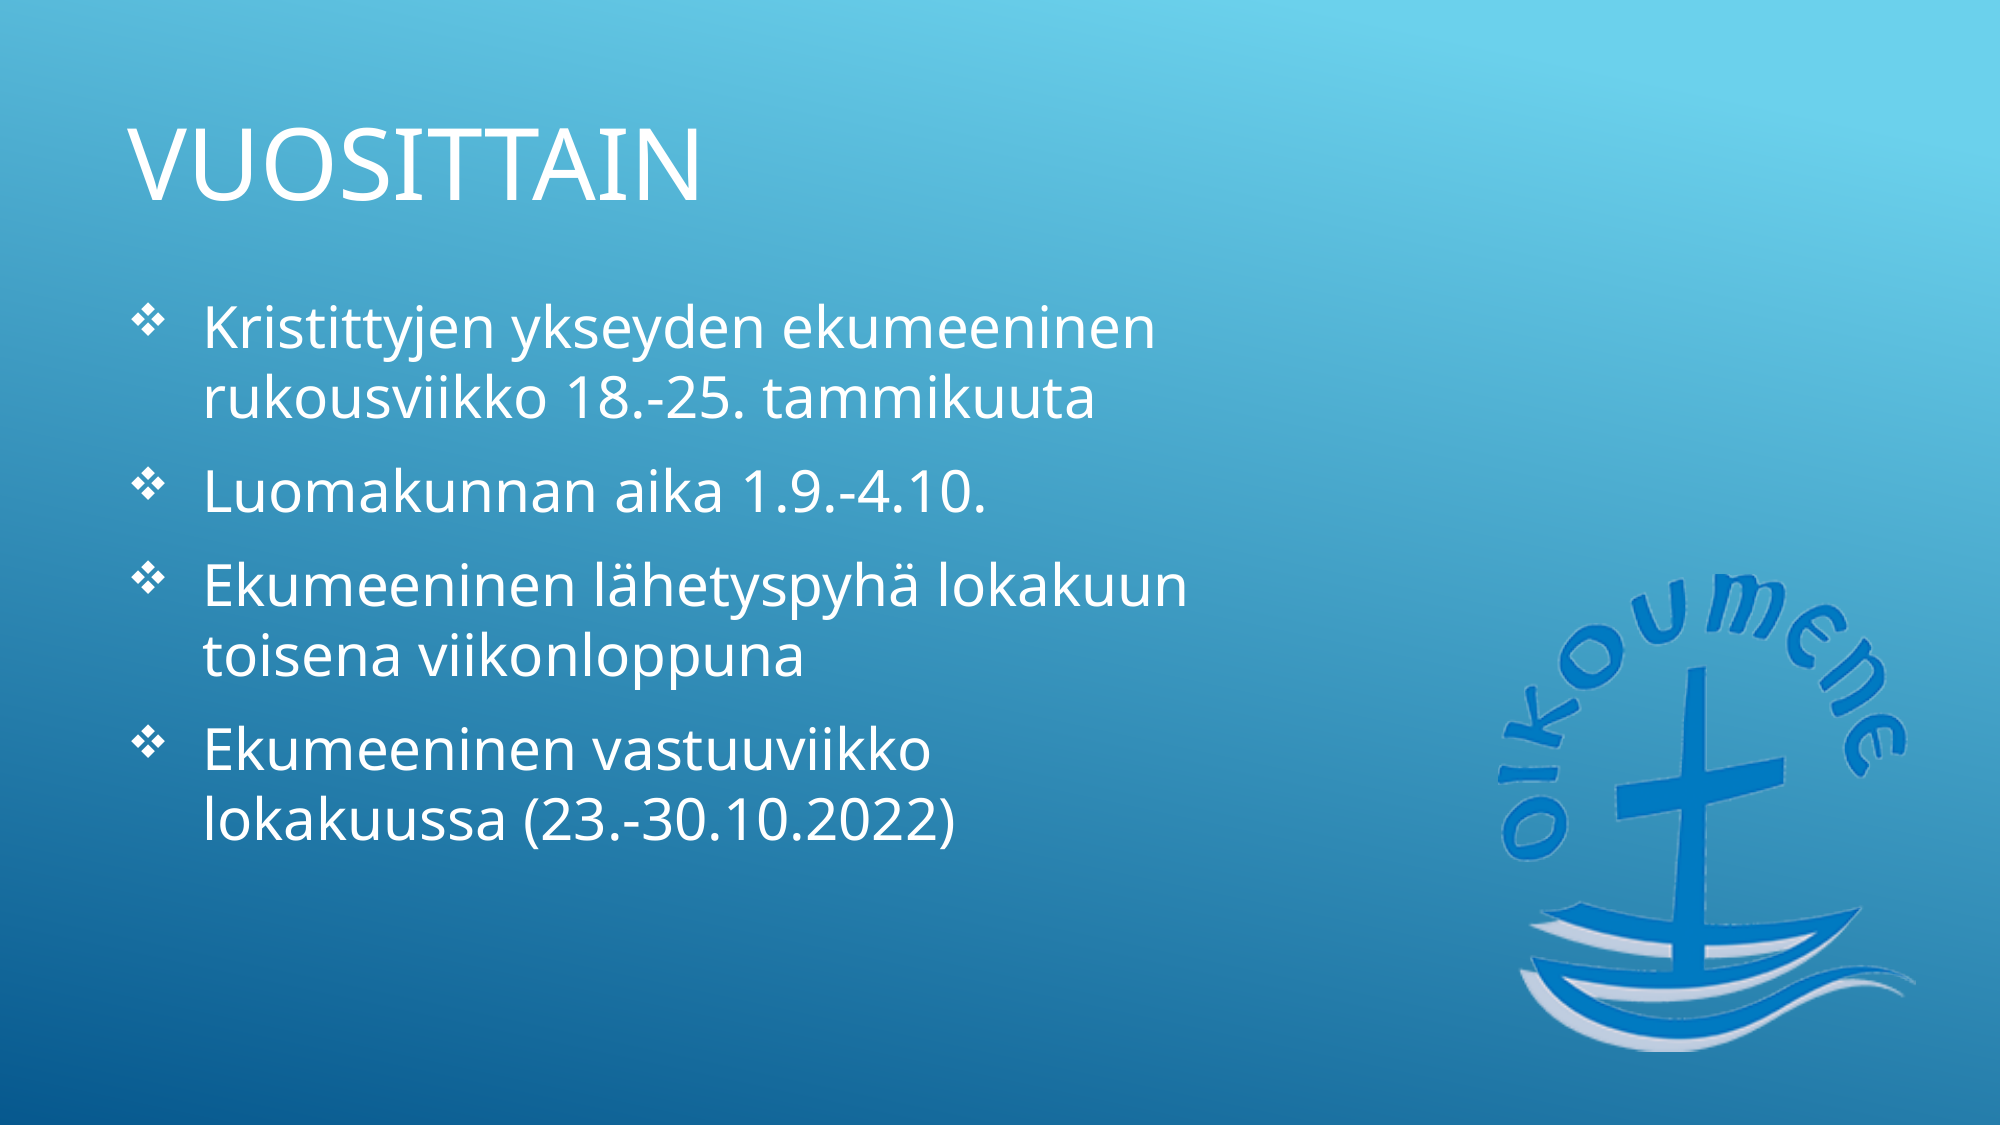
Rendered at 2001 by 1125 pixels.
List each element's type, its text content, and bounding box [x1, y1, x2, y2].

picture [1498, 574, 1916, 1052]
subtitle Kristittyjen ykseyden ekumeeninen rukousviikko 18.-25. tammikuuta Luomakunnan aika 1.9.-4.10. Ekumeeninen lähetyspyhä lokakuun toisena viikonloppuna Ekumeeninen vastuuviikko lokakuussa (23.-30.10.2022) [112, 282, 1342, 1016]
title Vuosittain [112, 40, 1425, 229]
